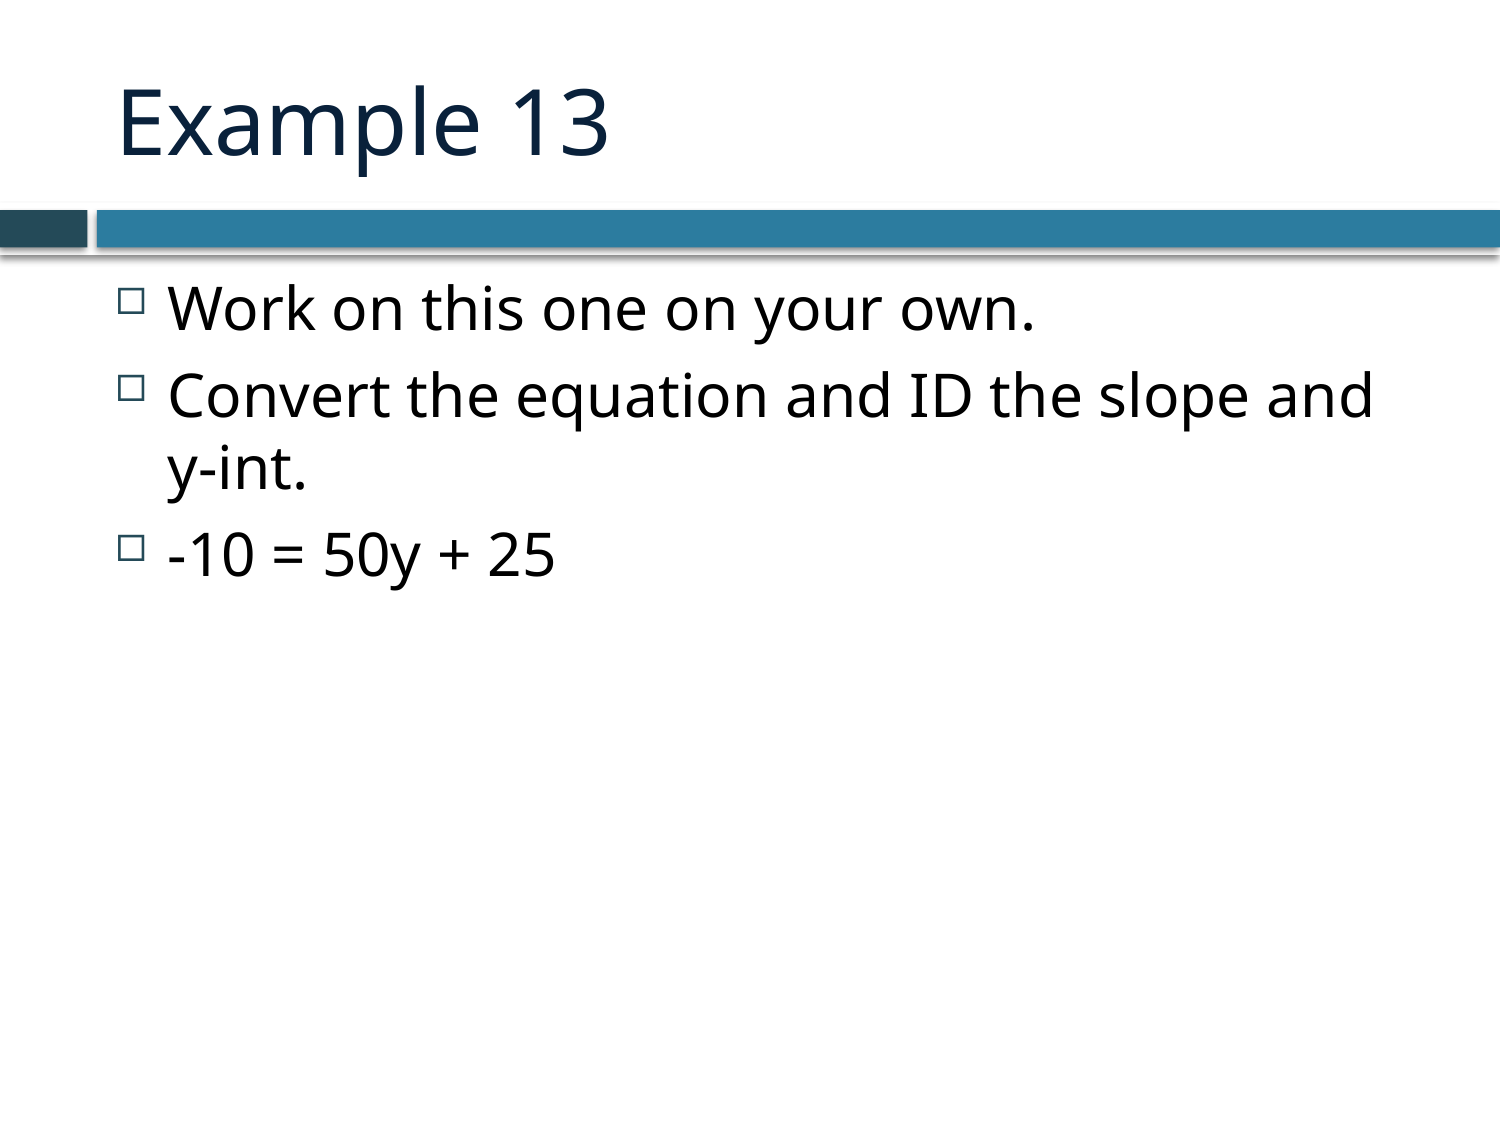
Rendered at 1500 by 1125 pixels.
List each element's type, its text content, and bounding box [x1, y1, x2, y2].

list Work on this one on your own. Convert the equation and ID the slope and y-int. -10 = 50y + 25 [100, 262, 1438, 1000]
title Example 13 [100, 37, 1438, 200]
